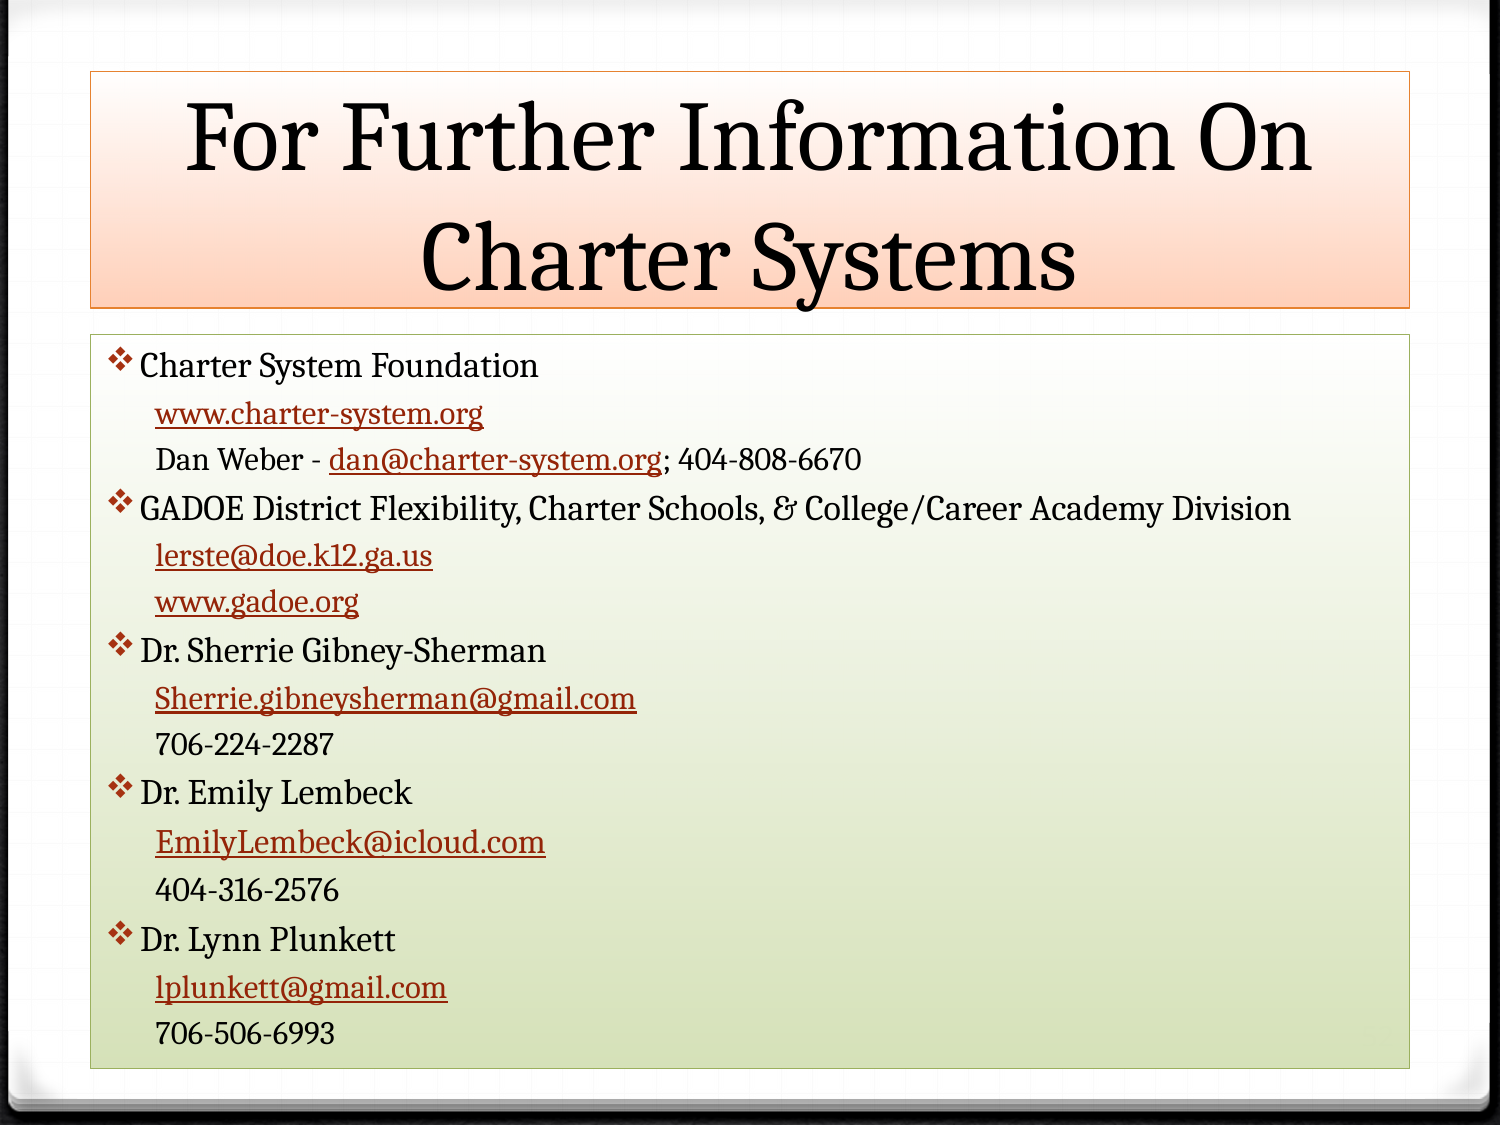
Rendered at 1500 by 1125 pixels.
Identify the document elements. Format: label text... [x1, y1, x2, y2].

title For Further Information On Charter Systems [90, 71, 1410, 309]
slide_number 52 [1059, 1008, 1410, 1069]
list Charter System Foundation www.charter-system.org Dan Weber - dan@charter-system.org; 404-808-6670 GADOE District Flexibility, Charter Schools, & College/Career Academy Division lerste@doe.k12.ga.us www.gadoe.org Dr. Sherrie Gibney-Sherman Sherrie.gibneysherman@gmail.com 706-224-2287 Dr. Emily Lembeck EmilyLembeck@icloud.com 404-316-2576 Dr. Lynn Plunkett lplunkett@gmail.com 706-506-6993 [90, 334, 1410, 1069]
picture [0, 0, 1500, 1125]
